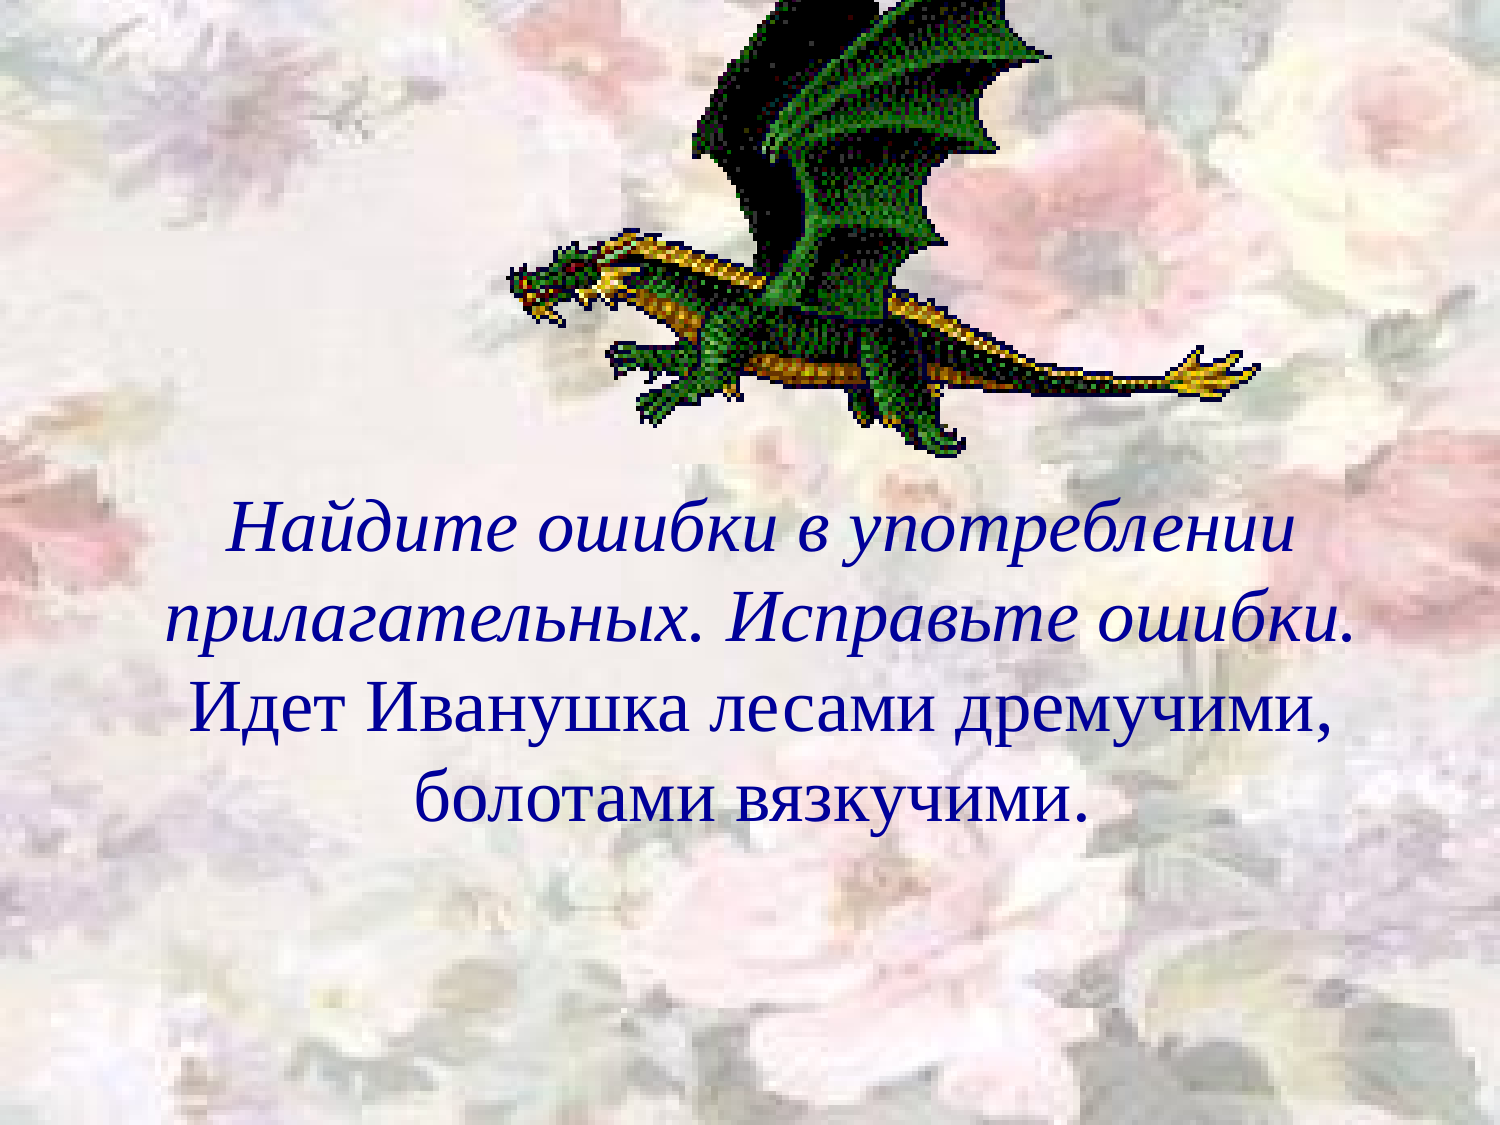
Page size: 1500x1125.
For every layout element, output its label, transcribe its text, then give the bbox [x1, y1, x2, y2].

text_box Найдите ошибки в употреблении прилагательных. Исправьте ошибки. Идет Иванушка лесами дремучими, болотами вязкучими. [147, 468, 1376, 934]
picture [0, 0, 1500, 1125]
